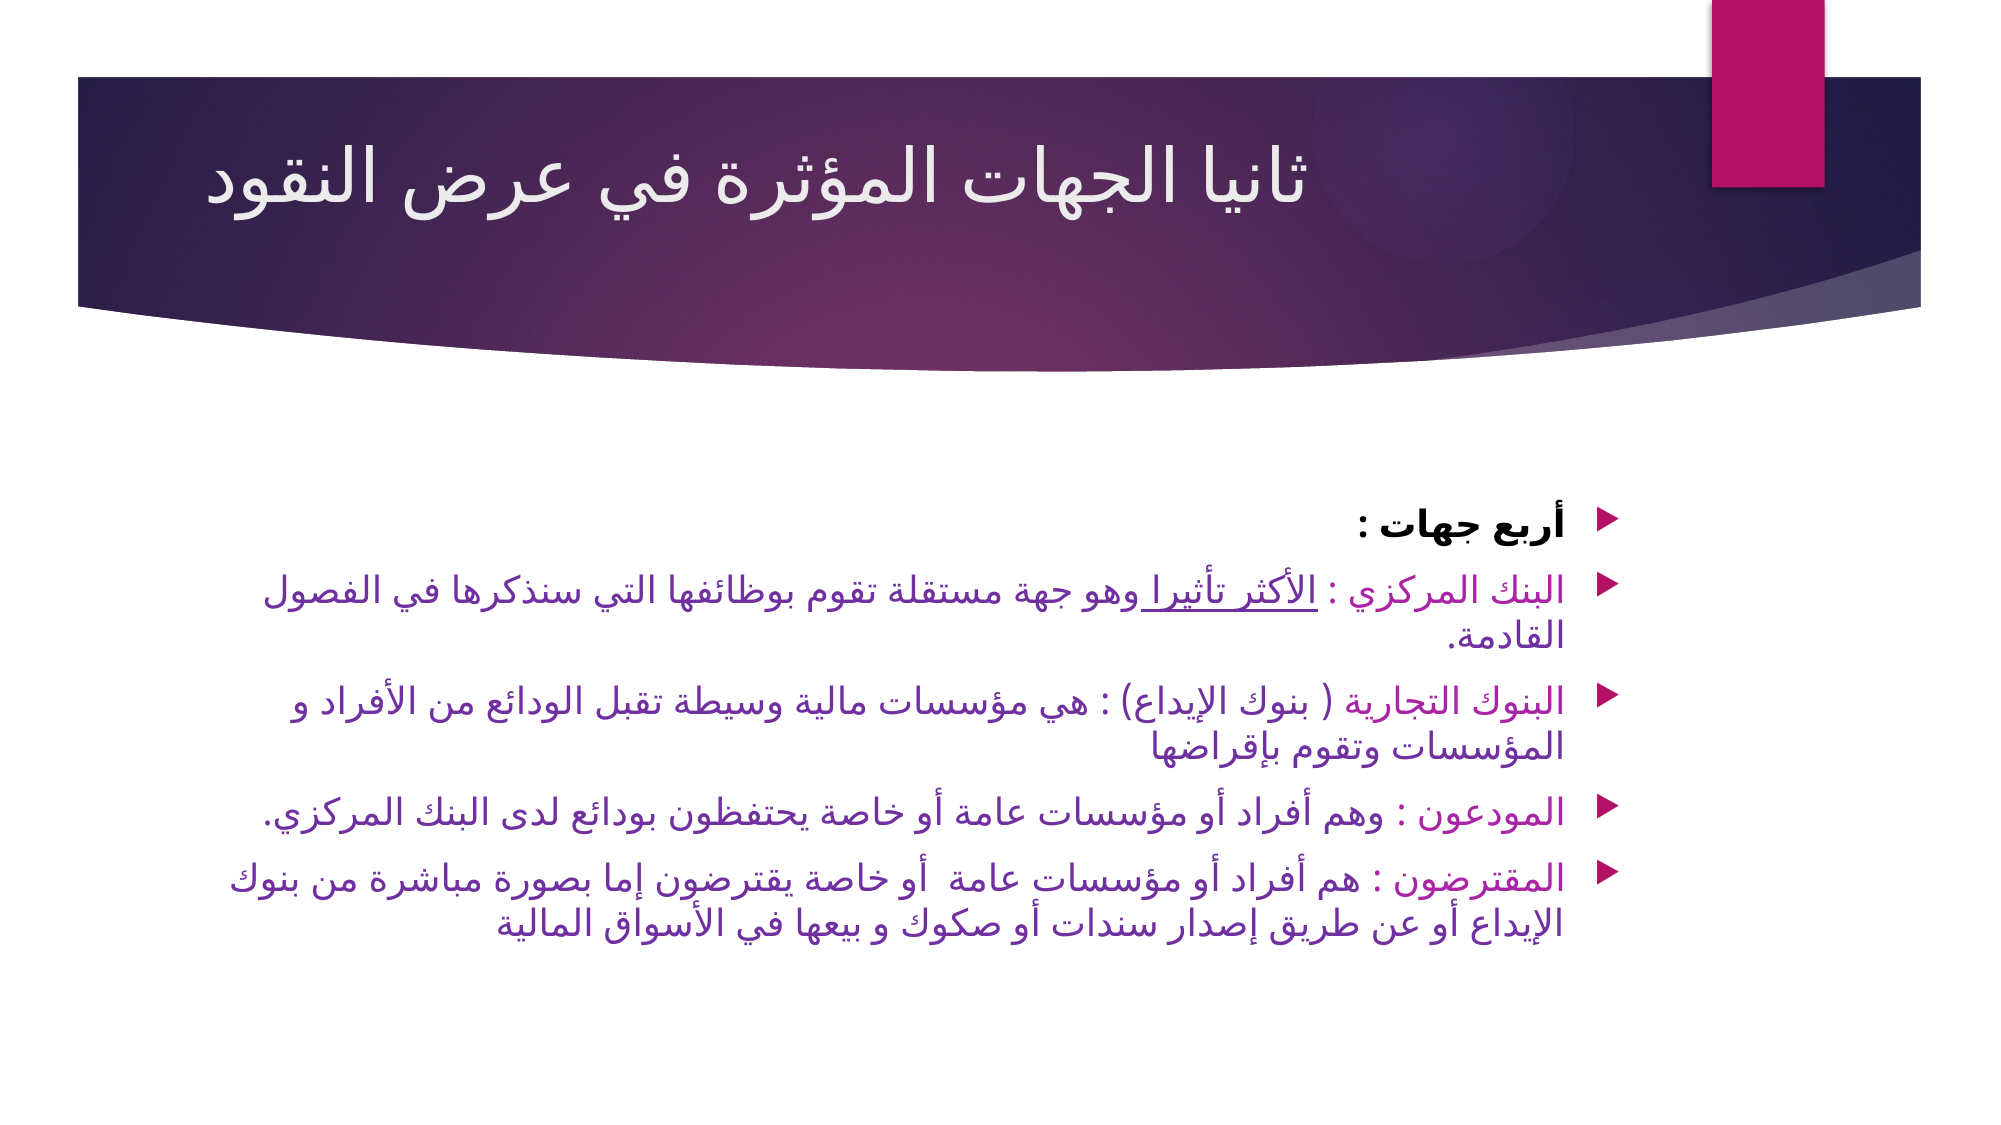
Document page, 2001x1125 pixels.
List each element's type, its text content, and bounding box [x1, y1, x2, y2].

title ثانيا الجهات المؤثرة في عرض النقود [189, 159, 1627, 276]
list أربع جهات : البنك المركزي : الأكثر تأثيرا وهو جهة مستقلة تقوم بوظائفها التي سنذكرها في الفصول القادمة. البنوك التجارية ( بنوك الإيداع) : هي مؤسسات مالية وسيطة تقبل الودائع من الأفراد و المؤسسات وتقوم بإقراضها المودعون : وهم أفراد أو مؤسسات عامة أو خاصة يحتفظون بودائع لدى البنك المركزي. المقترضون : هم أفراد أو مؤسسات عامة أو خاصة يقترضون إما بصورة مباشرة من بنوك الإيداع أو عن طريق إصدار سندات أو صكوك و بيعها في الأسواق المالية [189, 427, 1638, 988]
